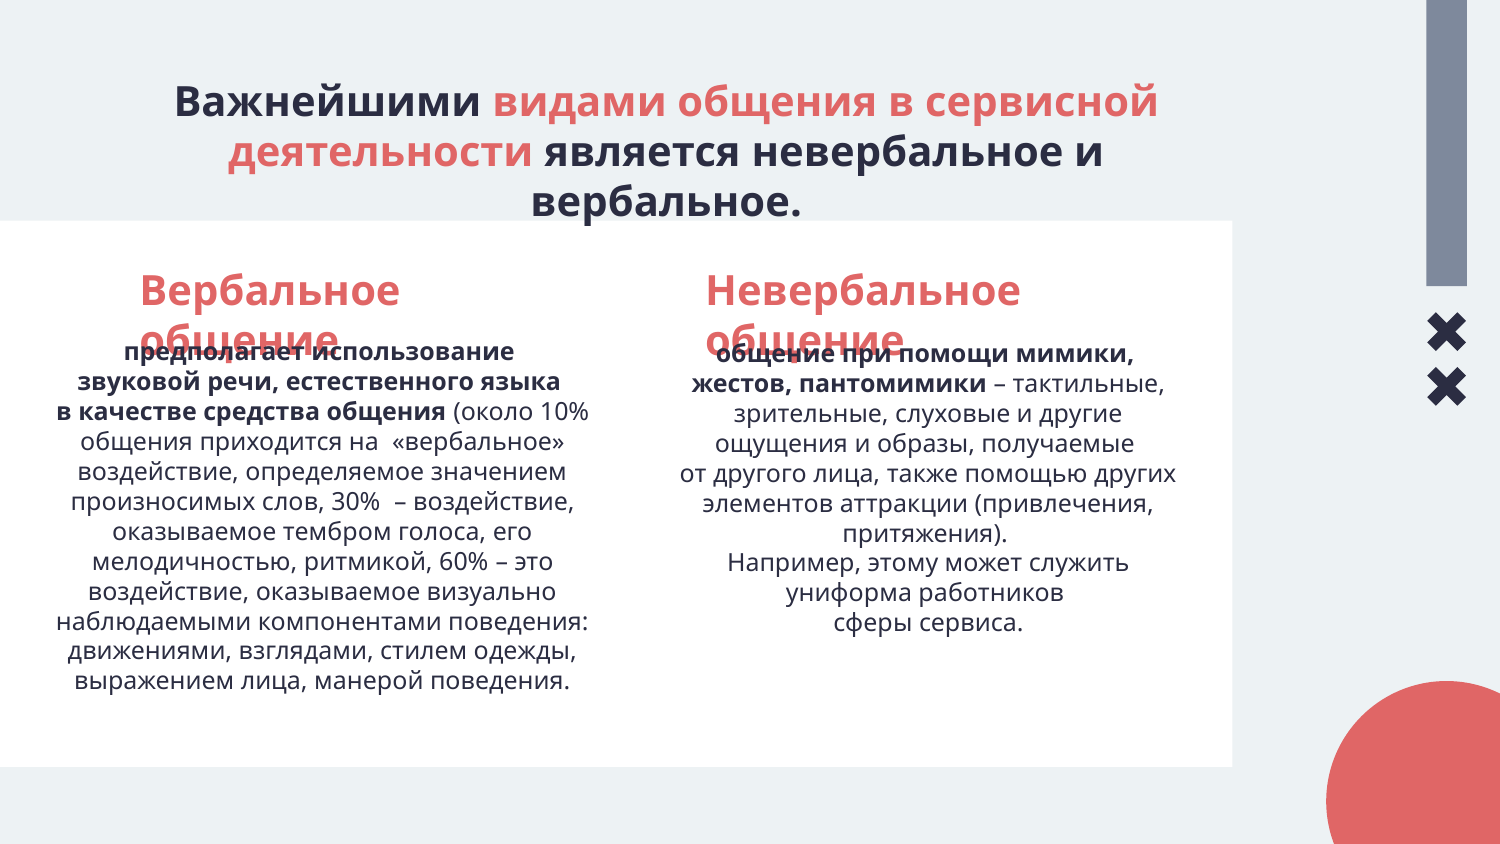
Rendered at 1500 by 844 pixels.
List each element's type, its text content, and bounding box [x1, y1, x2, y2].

subtitle предполагает использование звуковой речи, естественного языка в качестве средства общения (около 10% общения приходится на «вербальное» воздействие, определяемое значением произносимых слов, 30% – воздействие, оказываемое тембром голоса, его мелодичностью, ритмикой, 60% – это воздействие, оказываемое визуально наблюдаемыми компонентами поведения: движениями, взглядами, стилем одежды, выражением лица, манерой поведения. [0, 320, 646, 737]
subtitle общение при помощи мимики, жестов, пантомимики – тактильные, зрительные, слуховые и другие ощущения и образы, получаемые от другого лица, также помощью других элементов аттракции (привлечения, притяжения). Например, этому может служить униформа работников сферы сервиса. [658, 322, 1199, 696]
title Важнейшими видами общения в сервисной деятельности является невербальное и вербальное. [124, 60, 1209, 196]
subtitle Hевербальное общение [690, 248, 1167, 322]
subtitle Вербальное общение [124, 248, 602, 320]
